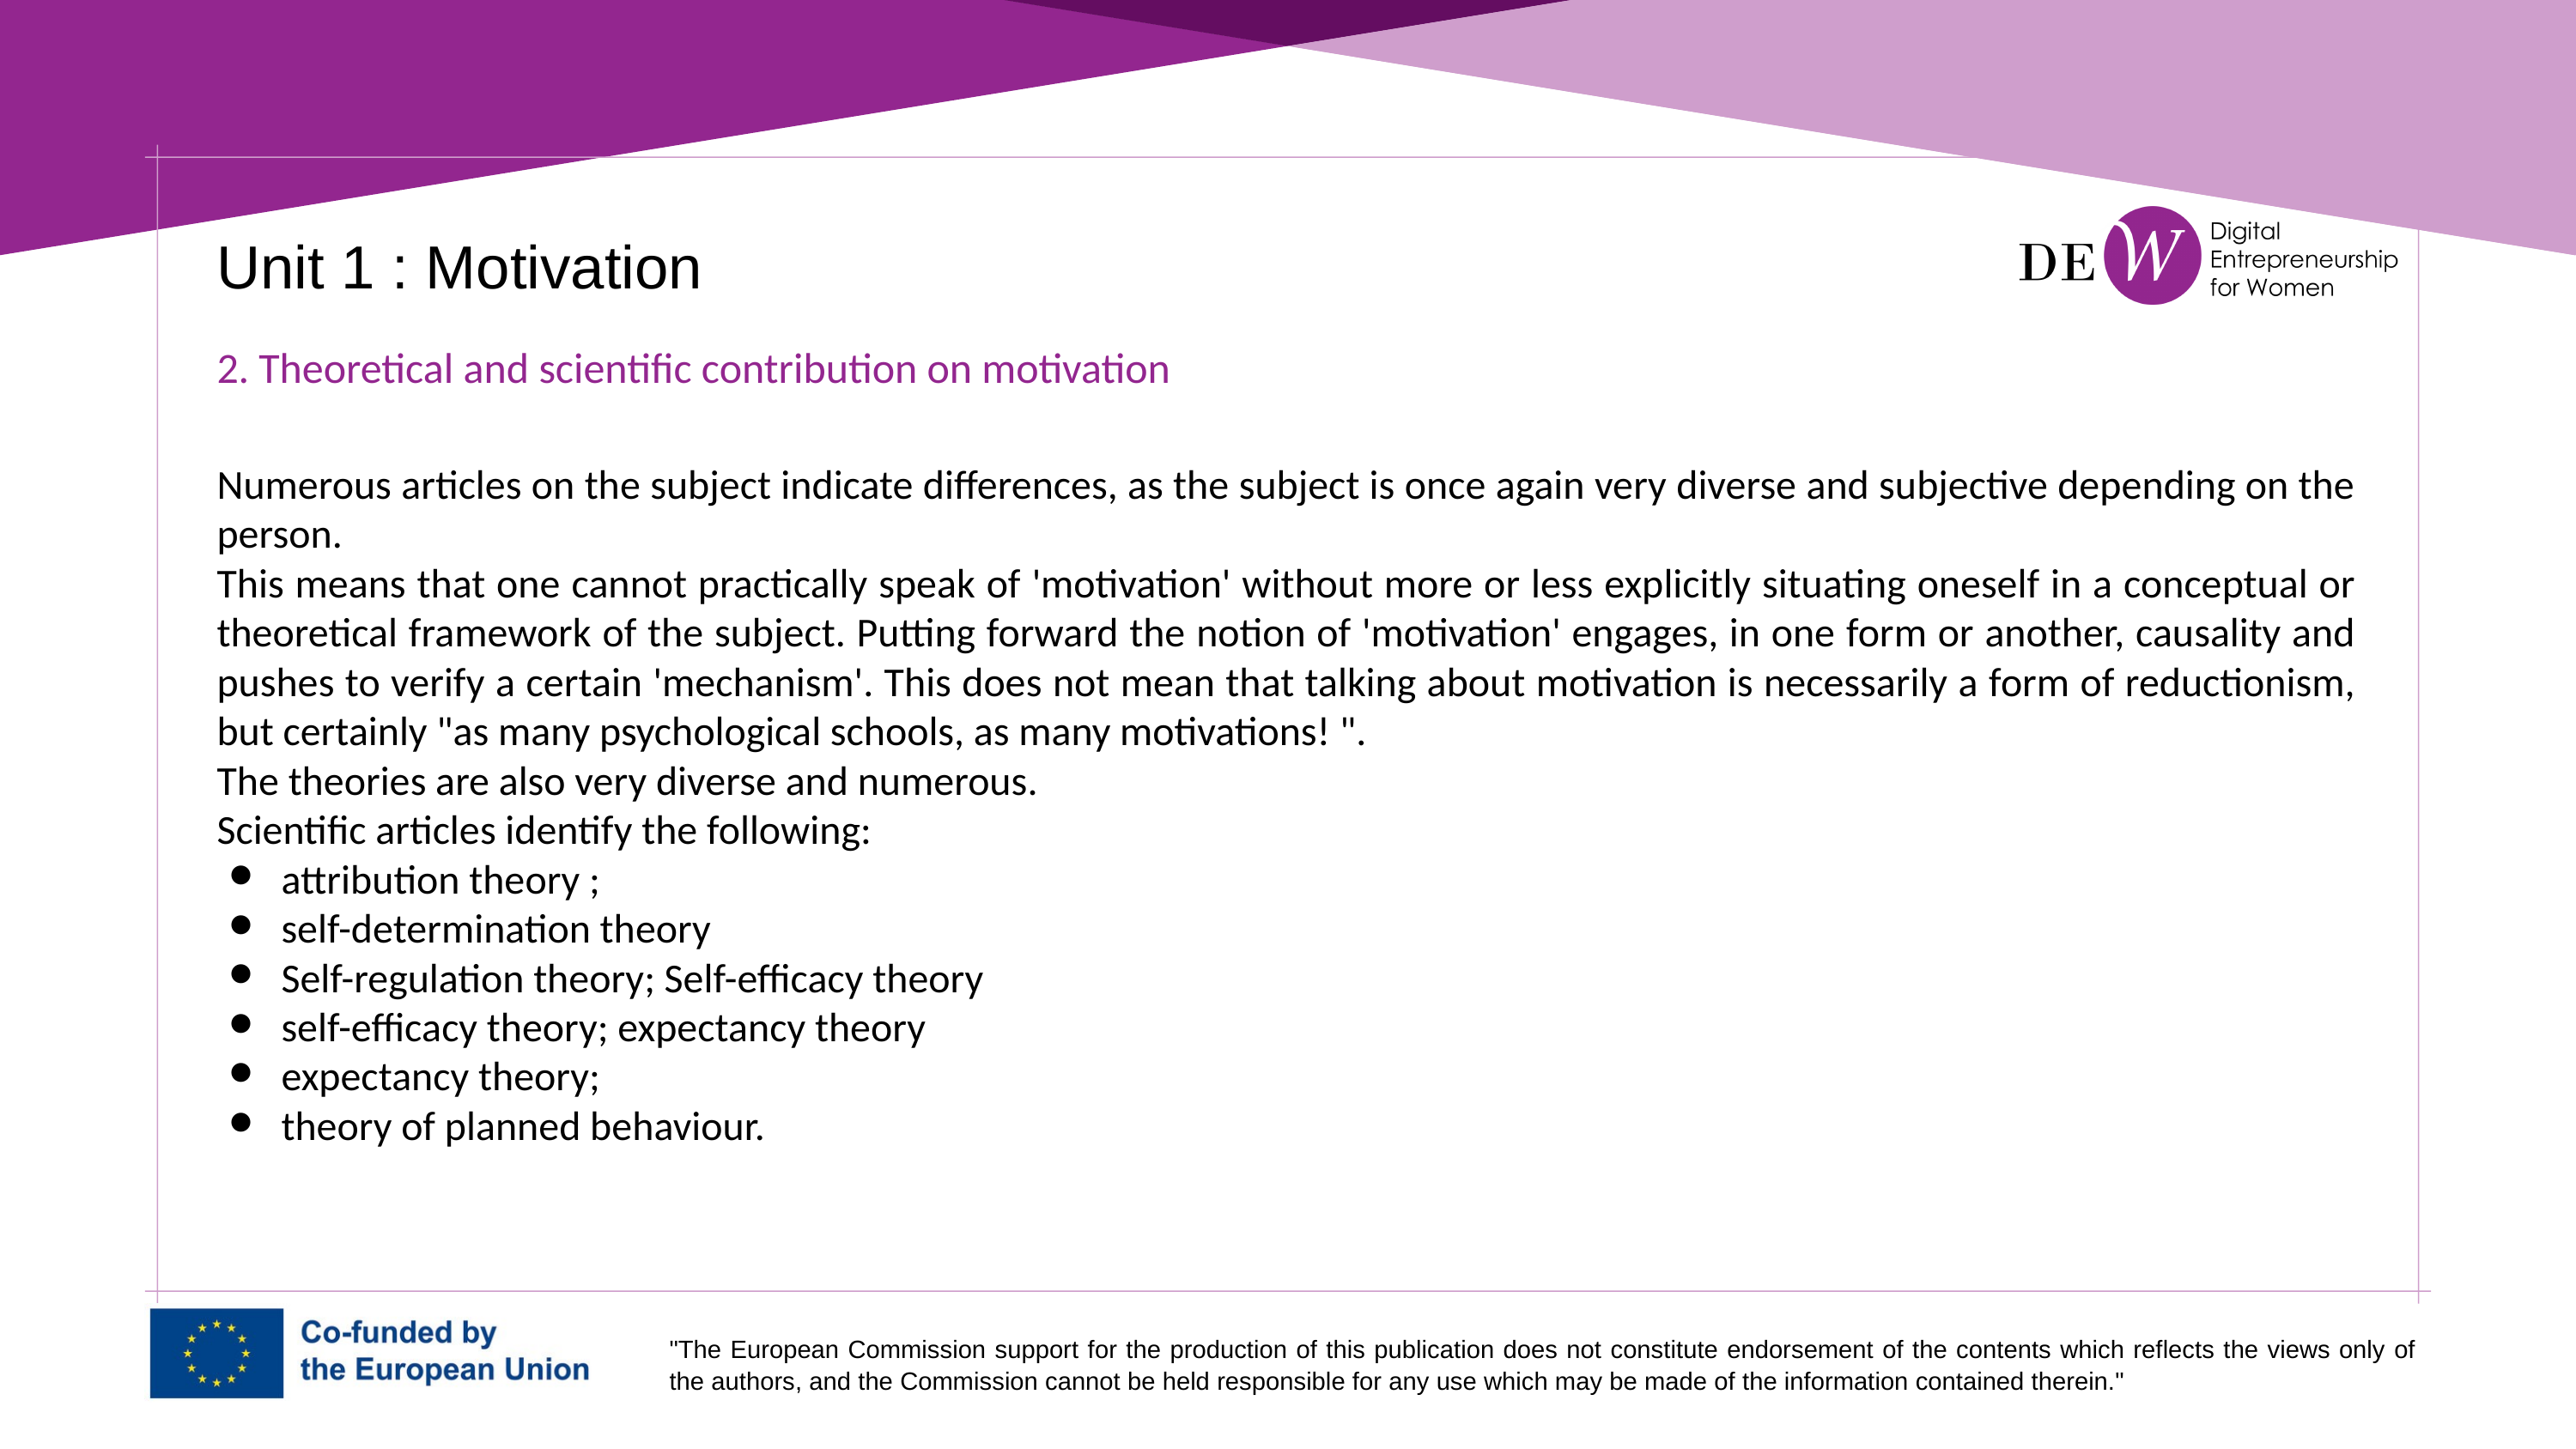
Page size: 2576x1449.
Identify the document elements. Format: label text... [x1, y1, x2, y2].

picture [2017, 206, 2405, 305]
text_box Unit 1 : Motivation 2. Theoretical and scientific contribution on motivation [204, 221, 1992, 406]
text_box Numerous articles on the subject indicate differences, as the subject is once again very diverse and subjective depending on the person. This means that one cannot practically speak of 'motivation' without more or less explicitly situating oneself in a conceptual or theoretical framework of the subject. Putting forward the notion of 'motivation' engages, in one form or another, causality and pushes to verify a certain 'mechanism'. This does not mean that talking about motivation is necessarily a form of reductionism, but certainly "as many psychological schools, as many motivations! ". The theories are also very diverse and numerous. Scientific articles identify the following: attribution theory ; self-determination theory Self-regulation theory; Self-efficacy theory self-efficacy theory; expectancy theory expectancy theory; theory of planned behaviour. [204, 451, 2372, 1310]
picture [144, 1303, 596, 1403]
